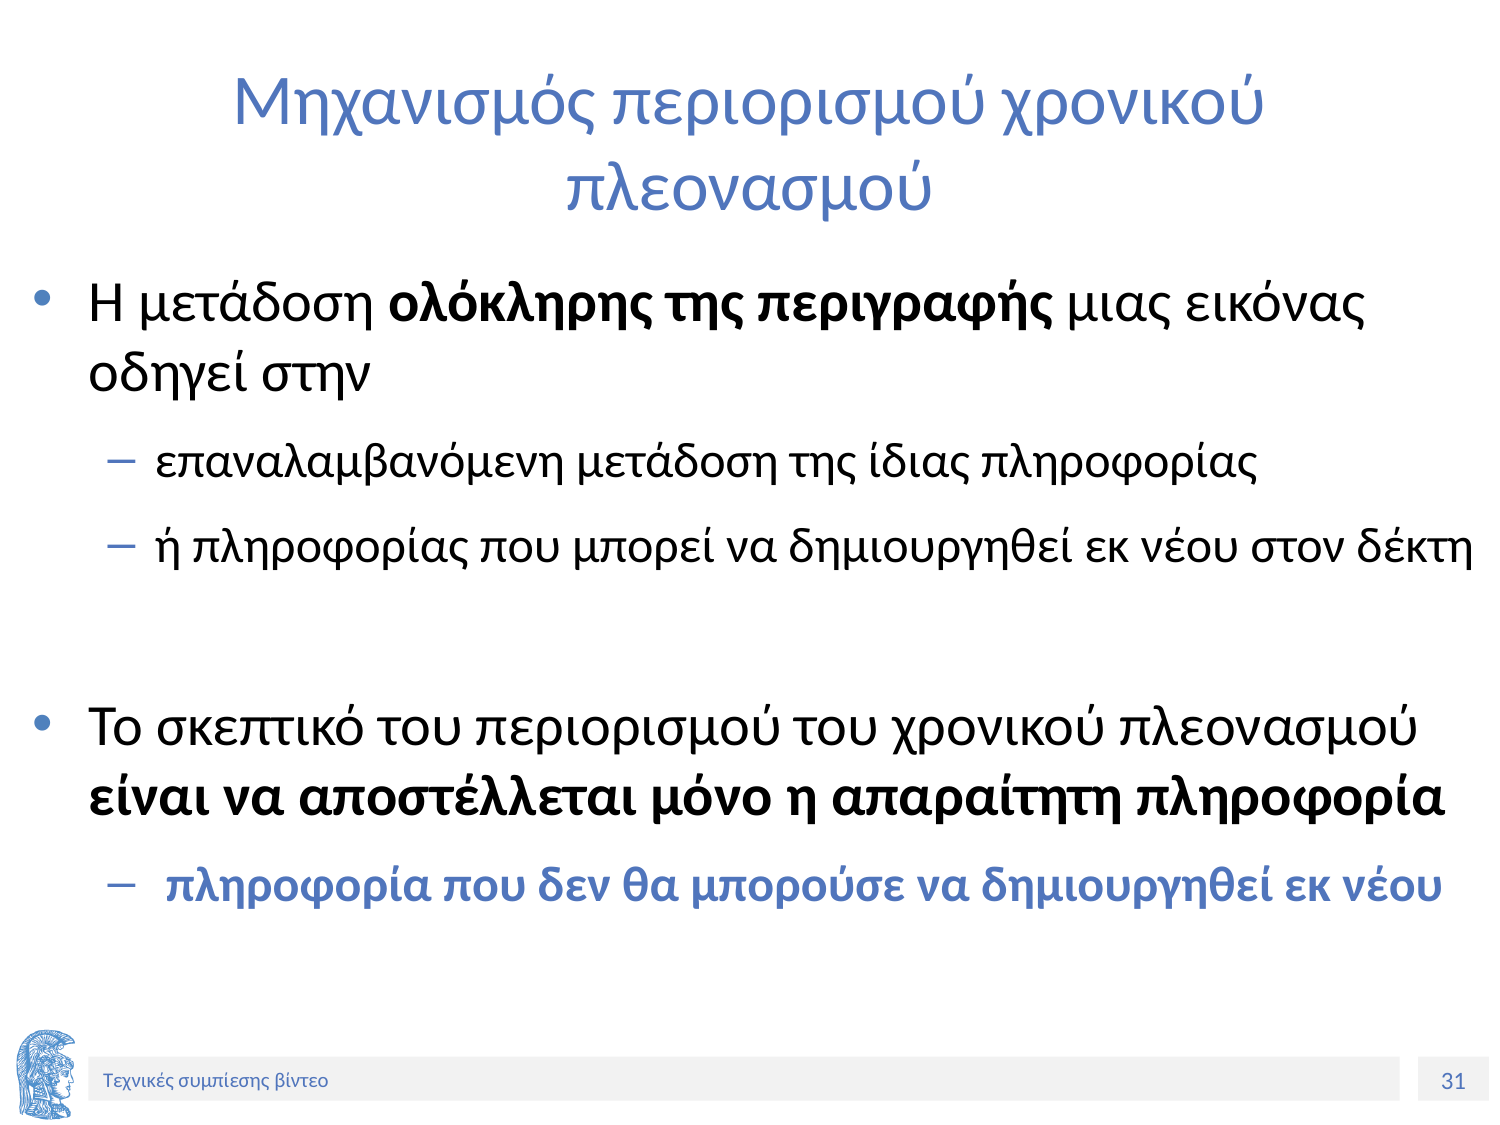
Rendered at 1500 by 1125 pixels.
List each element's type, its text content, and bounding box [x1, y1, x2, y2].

title Μηχανισμός περιορισμού χρονικού πλεονασμού [75, 45, 1425, 233]
list H μετάδοση ολόκληρης της περιγραφής μιας εικόνας οδηγεί στην επαναλαμβανόμενη μετάδοση της ίδιας πληροφορίας ή πληροφορίας που μπορεί να δημιουργηθεί εκ νέου στον δέκτη Το σκεπτικό του περιορισμού του χρονικού πλεονασμού είναι να αποστέλλεται μόνο η απαραίτητη πληροφορία πληροφορία που δεν θα μπορούσε να δημιουργηθεί εκ νέου [17, 255, 1500, 1080]
picture [9, 1026, 81, 1120]
